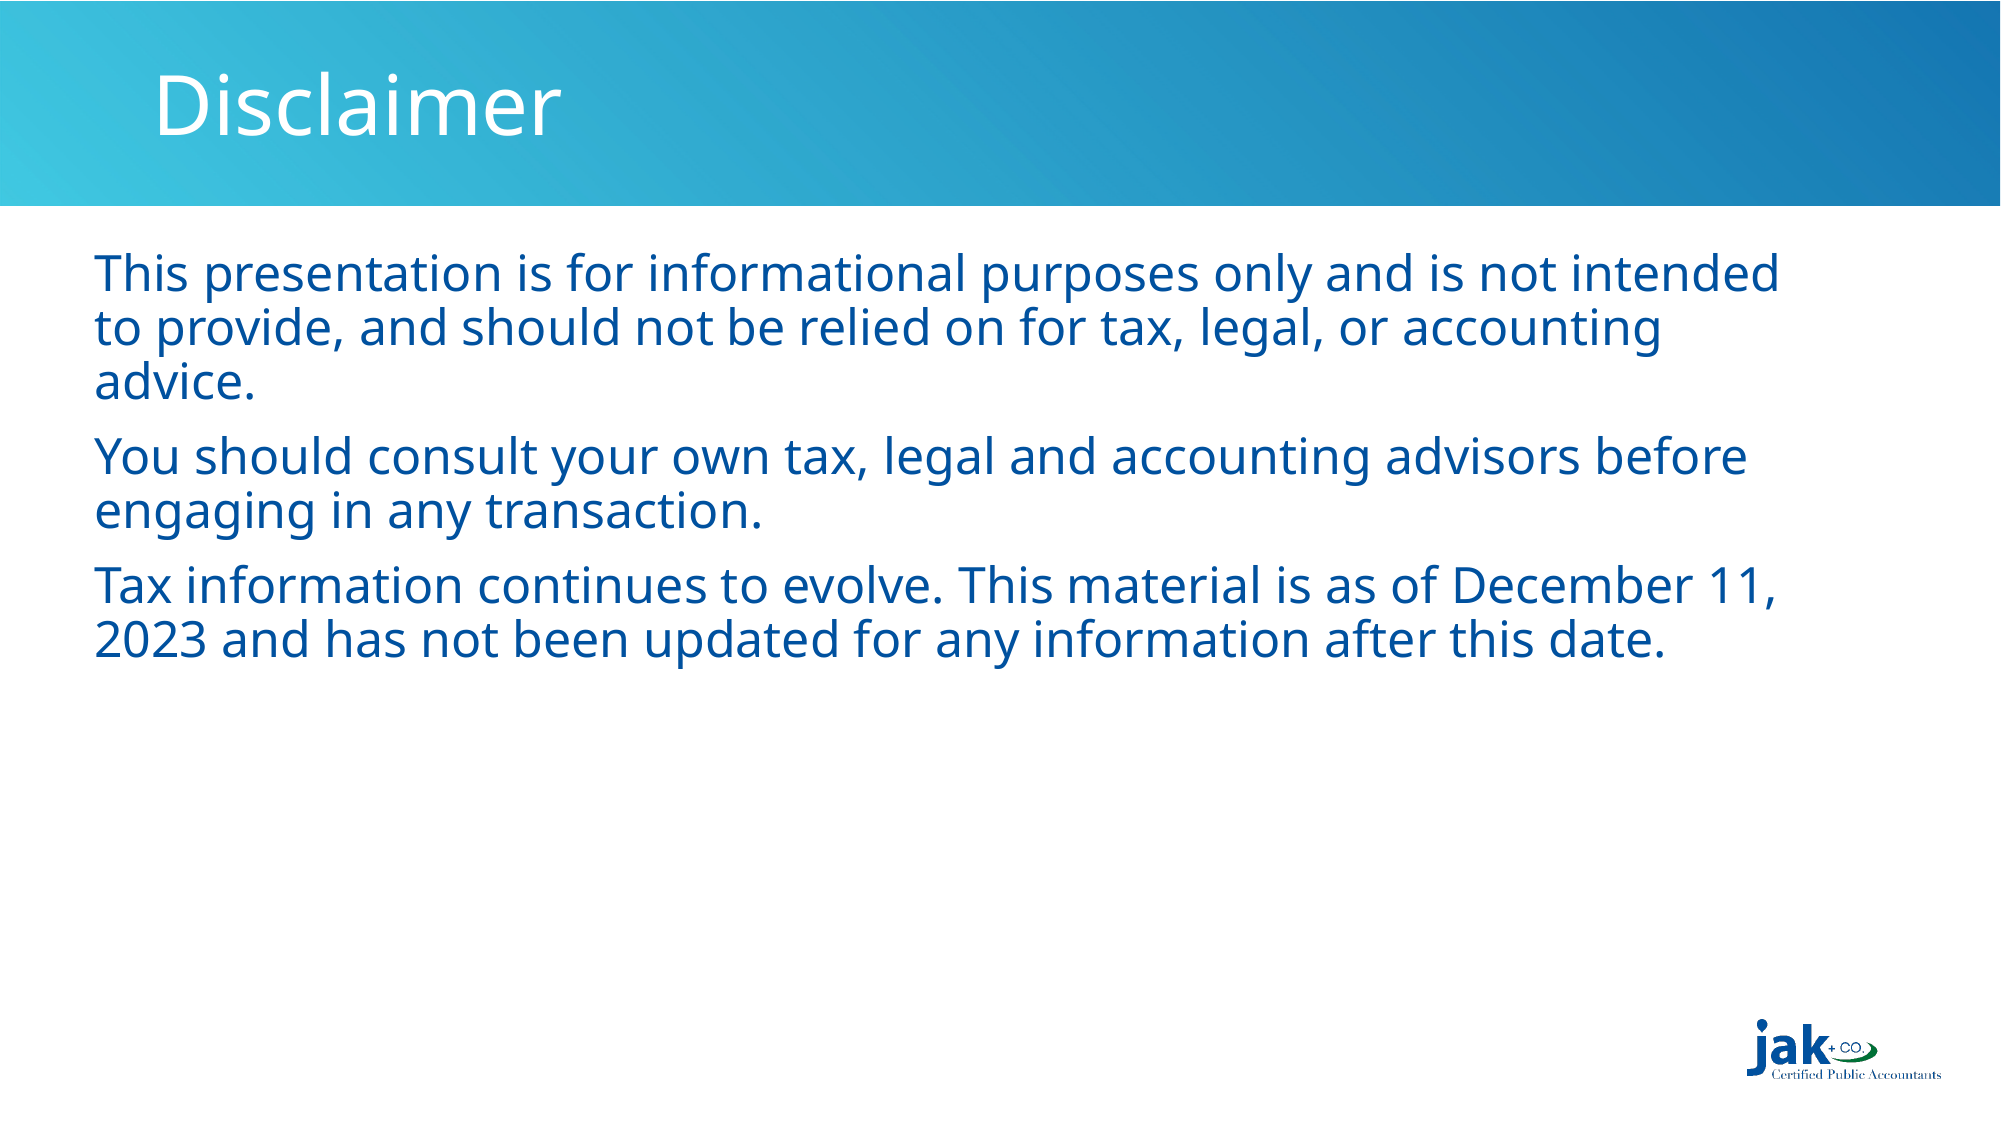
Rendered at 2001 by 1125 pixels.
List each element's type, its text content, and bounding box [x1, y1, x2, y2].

title Disclaimer [137, 46, 1863, 171]
picture [1747, 1019, 1941, 1079]
list This presentation is for informational purposes only and is not intended to provide, and should not be relied on for tax, legal, or accounting advice. You should consult your own tax, legal and accounting advisors before engaging in any transaction. Tax information continues to evolve. This material is as of December 11, 2023 and has not been updated for any information after this date. [79, 240, 1805, 1002]
picture [0, 1, 2001, 206]
